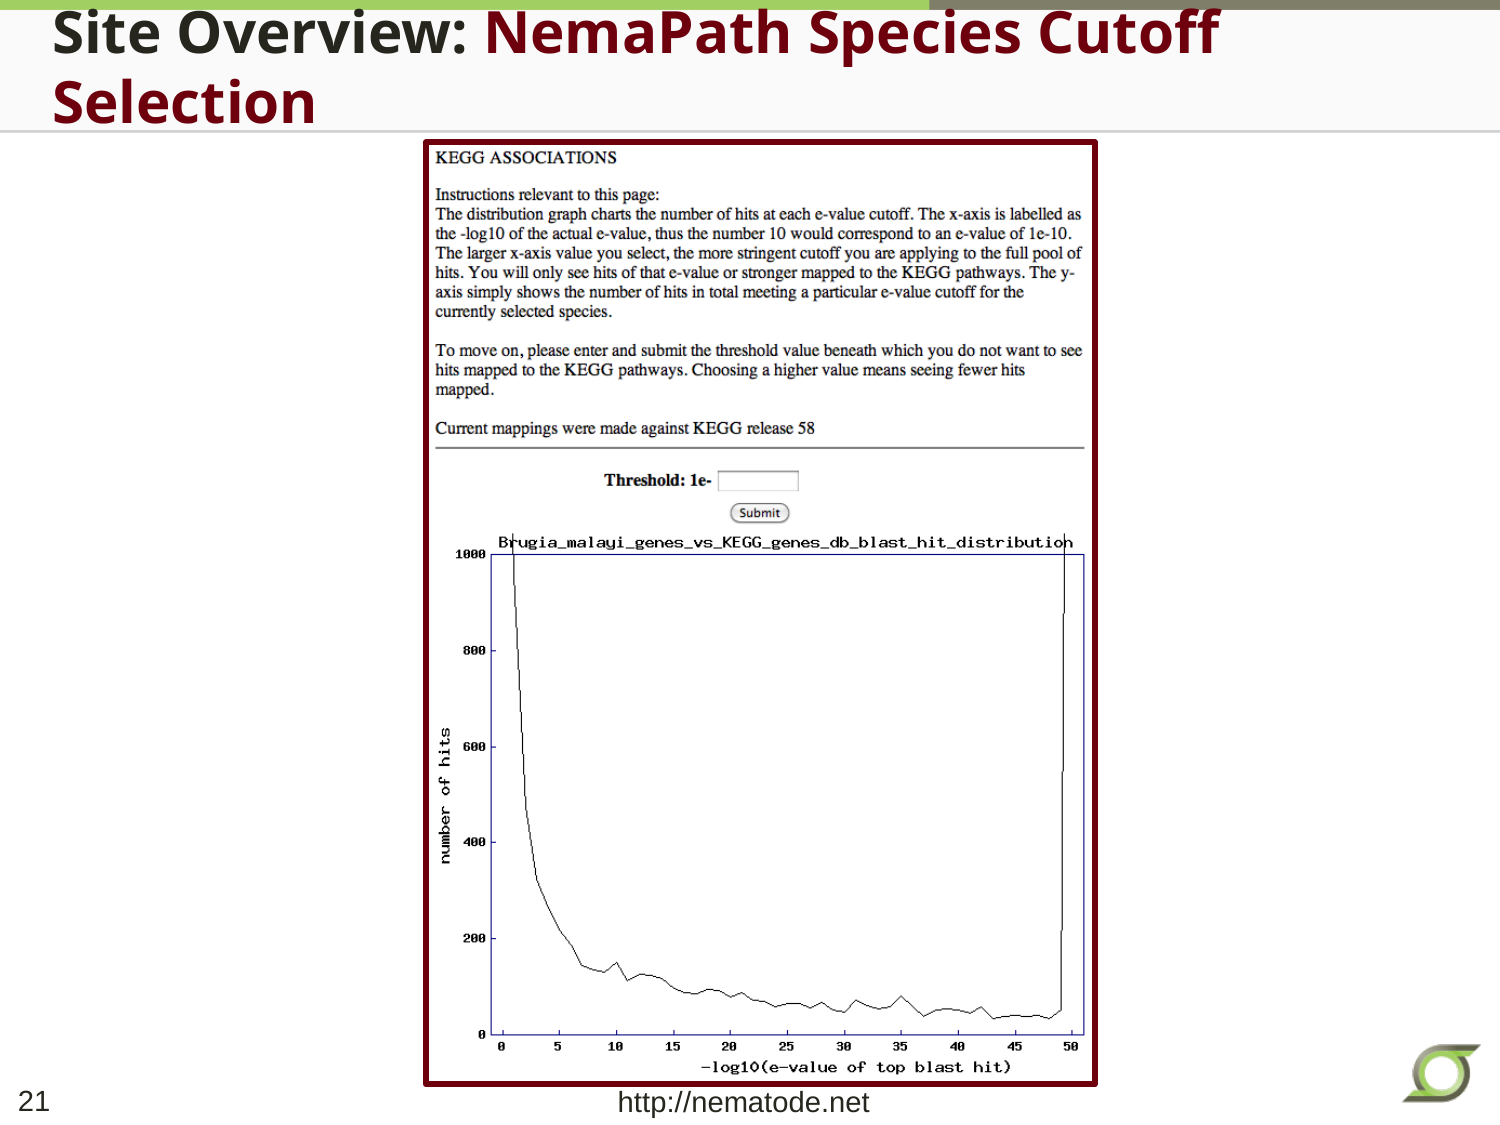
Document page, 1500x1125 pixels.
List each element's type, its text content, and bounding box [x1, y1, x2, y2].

picture [428, 145, 1092, 1082]
text_box http://nematode.net [603, 1090, 898, 1125]
text_box 21 [3, 1074, 66, 1125]
title Site Overview: NemaPath Species Cutoff Selection [36, 17, 1455, 113]
